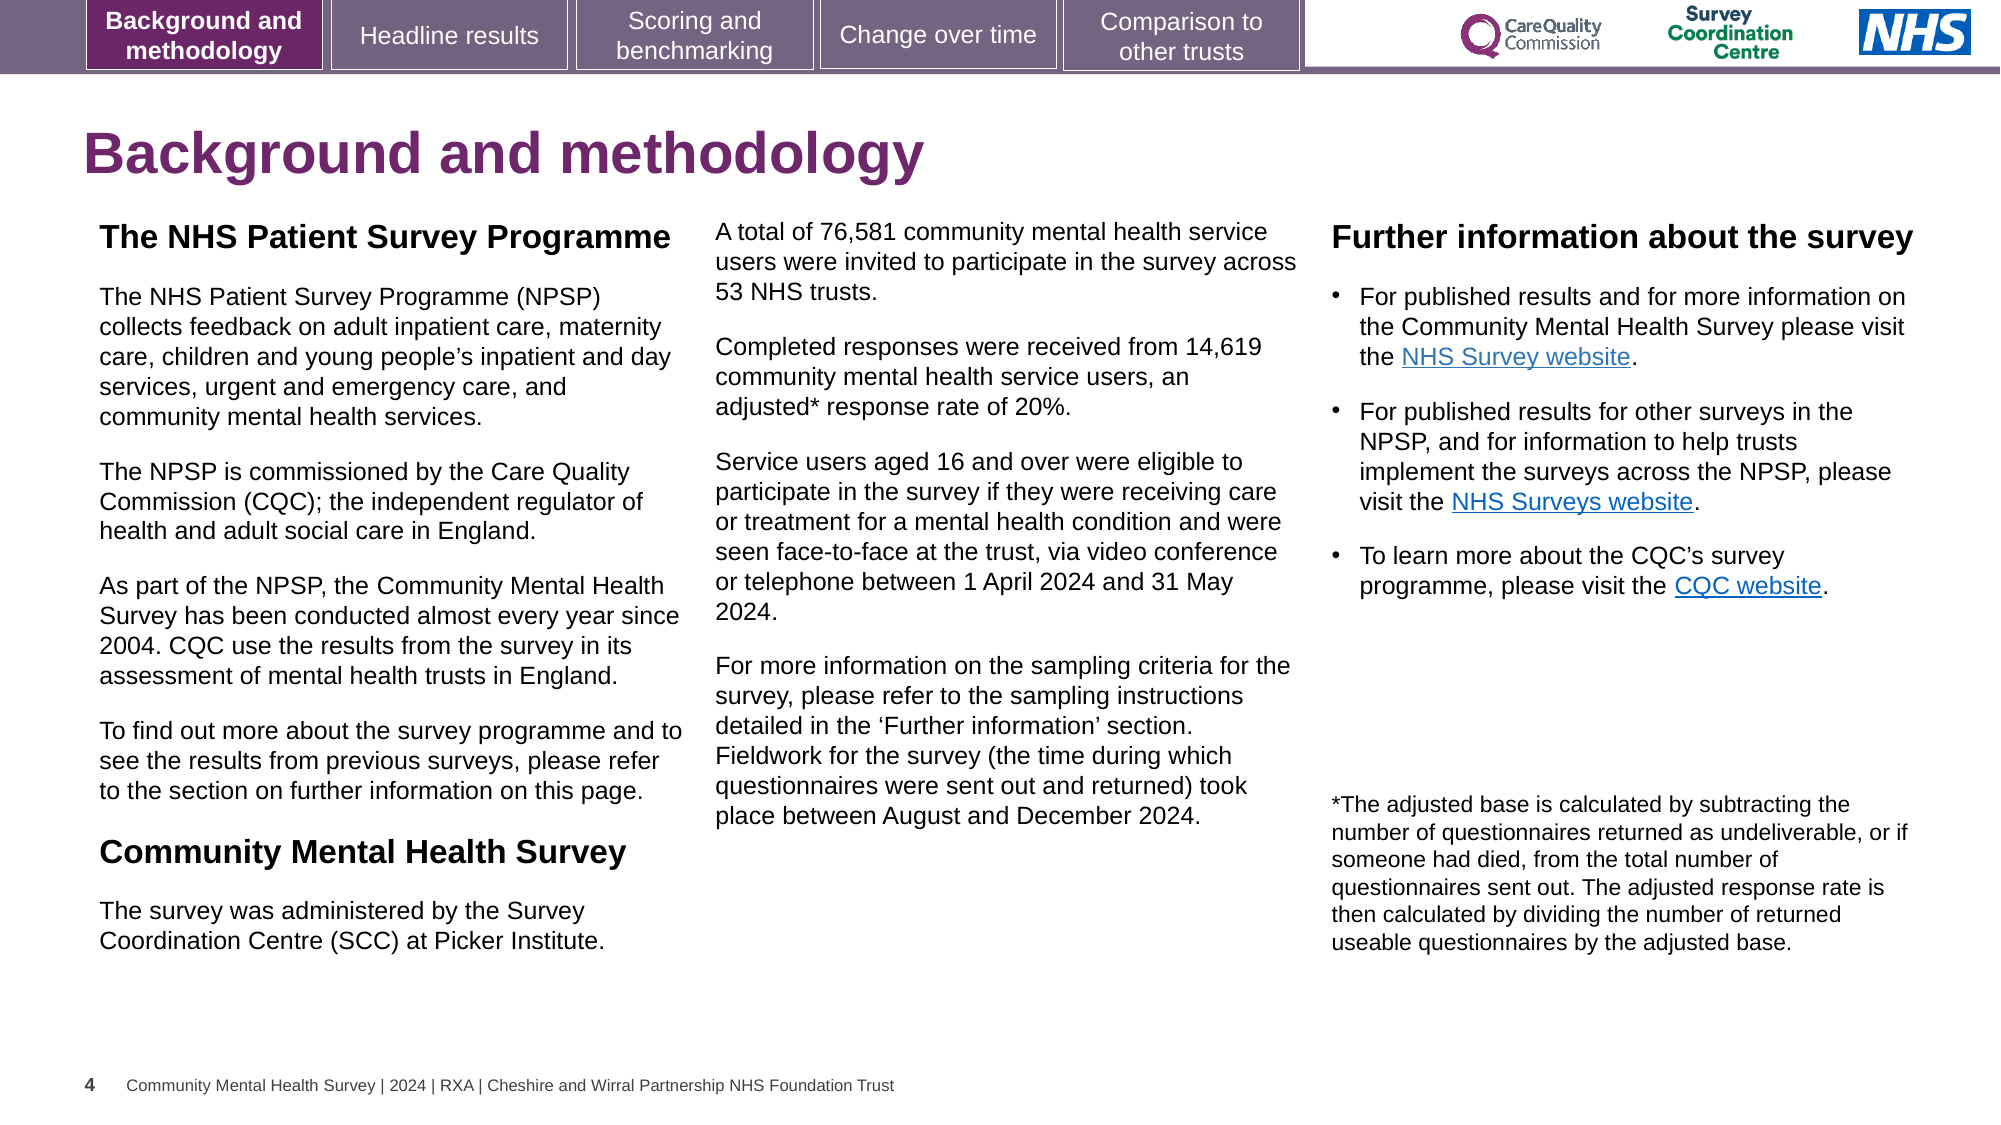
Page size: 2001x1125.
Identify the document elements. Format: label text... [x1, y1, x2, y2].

text_box The NHS Patient Survey Programme The NHS Patient Survey Programme (NPSP) collects feedback on adult inpatient care, maternity care, children and young people’s inpatient and day services, urgent and emergency care, and community mental health services. The NPSP is commissioned by the Care Quality Commission (CQC); the independent regulator of health and adult social care in England. As part of the NPSP, the Community Mental Health Survey has been conducted almost every year since 2004. CQC use the results from the survey in its assessment of mental health trusts in England. To find out more about the survey programme and to see the results from previous surveys, please refer to the section on further information on this page. Community Mental Health Survey The survey was administered by the Survey Coordination Centre (SCC) at Picker Institute. A total of 76,581 community mental health service users were invited to participate in the survey across 53 NHS trusts. Completed responses were received from 14,619 community mental health service users, an adjusted* response rate of 20%. Service users aged 16 and over were eligible to participate in the survey if they were receiving care or treatment for a mental health condition and were seen face-to-face at the trust, via video conference or telephone between 1 April 2024 and 31 May 2024. For more information on the sampling criteria for the survey, please refer to the sampling instructions detailed in the ‘Further information’ section. Fieldwork for the survey (the time during which questionnaires were sent out and returned) took place between August and December 2024. Further information about the survey For published results and for more information on the Community Mental Health Survey please visit the NHS Survey website. For published results for other surveys in the NPSP, and for information to help trusts implement the surveys across the NPSP, please visit the NHS Surveys website. To learn more about the CQC’s survey programme, please visit the CQC website. *The adjusted base is calculated by subtracting the number of questionnaires returned as undeliverable, or if someone had died, from the total number of questionnaires sent out. The adjusted response rate is then calculated by dividing the number of returned useable questionnaires by the adjusted base. [84, 208, 1933, 989]
text_box 4 [84, 1065, 122, 1125]
picture [1460, 13, 1602, 59]
picture [1666, 3, 1794, 61]
title Background and methodology [68, 100, 1942, 209]
picture [1859, 9, 1971, 55]
